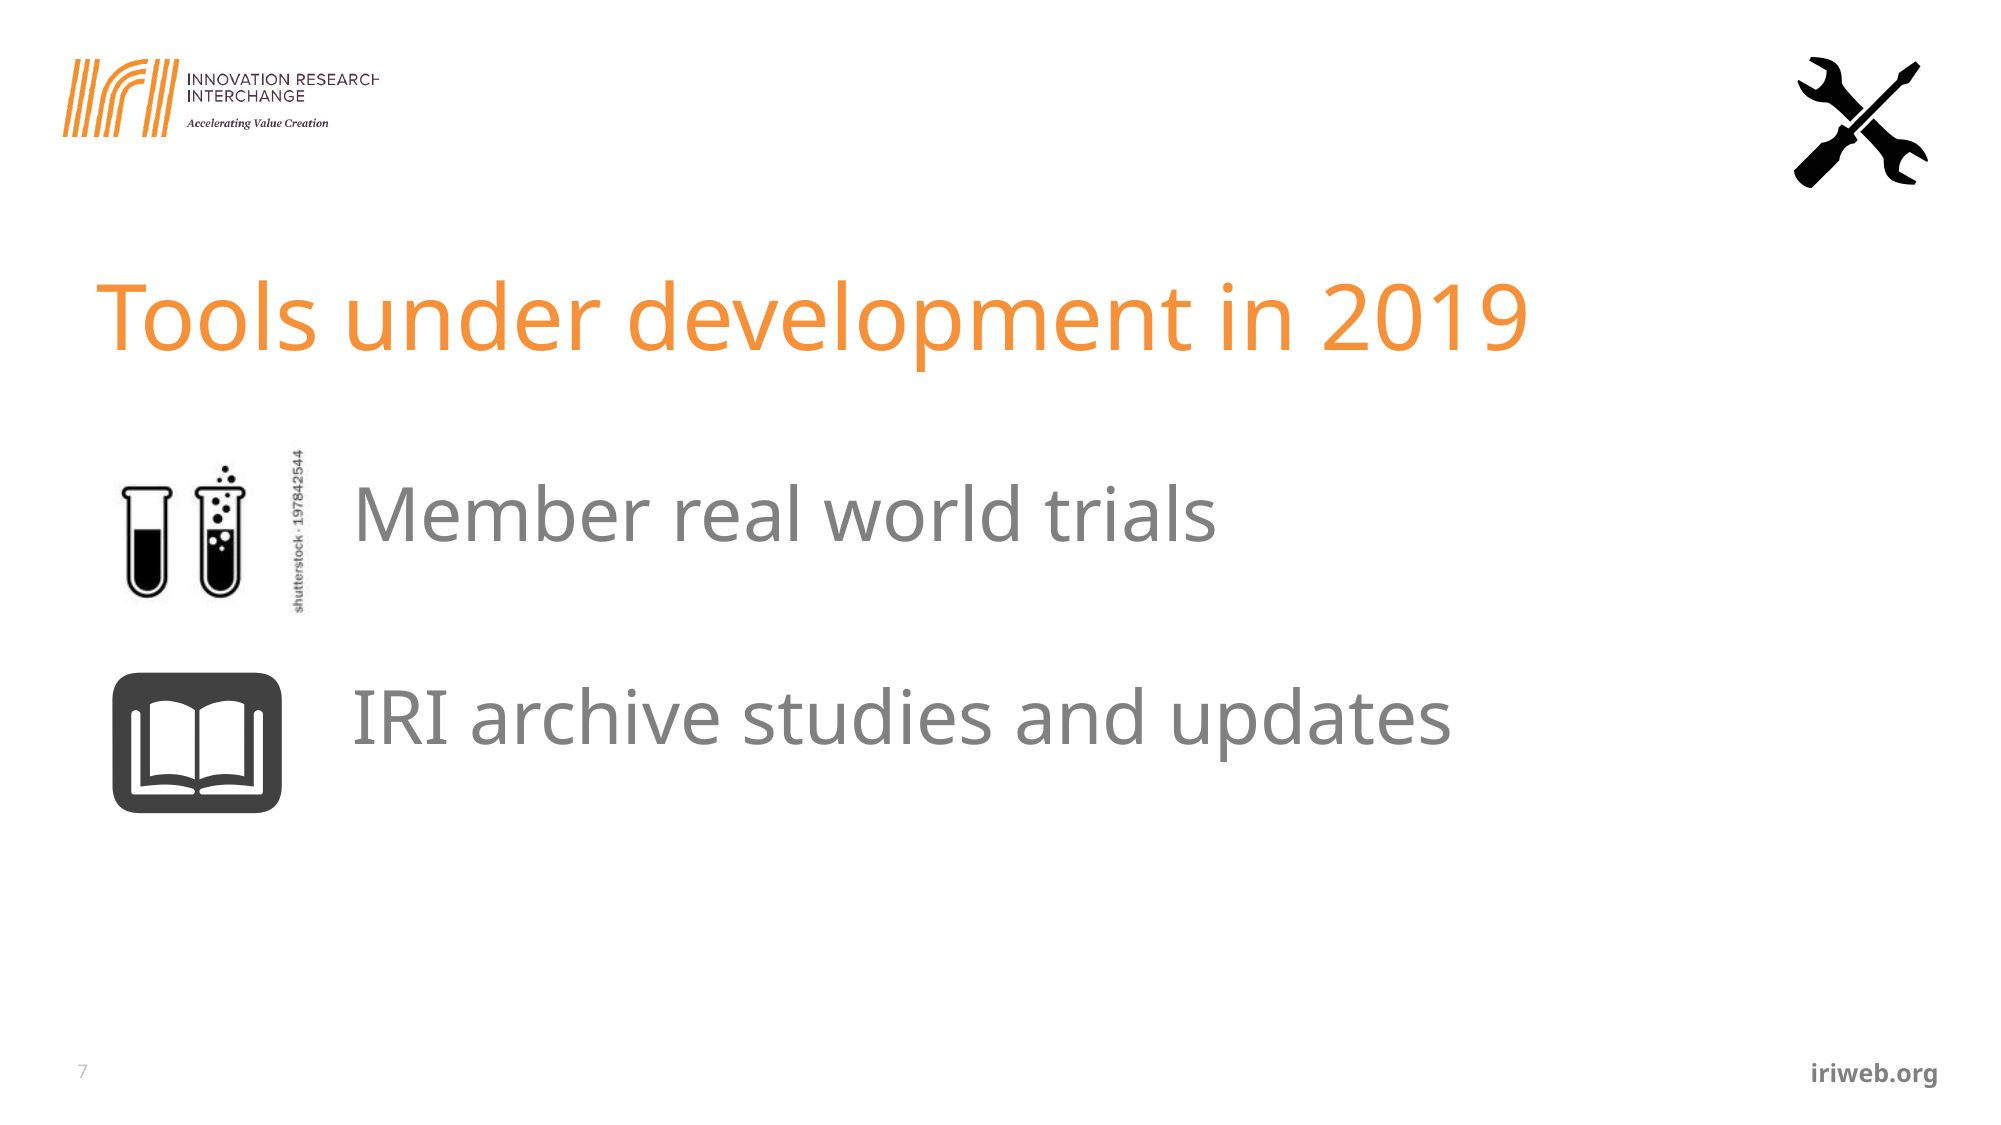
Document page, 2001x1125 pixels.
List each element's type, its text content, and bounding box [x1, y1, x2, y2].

picture [81, 429, 310, 860]
slide_number 7 [62, 1042, 513, 1103]
title Tools under development in 2019 [81, 212, 1895, 430]
picture [1794, 57, 1928, 188]
list Member real world trials IRI archive studies and updates [337, 469, 1895, 1009]
